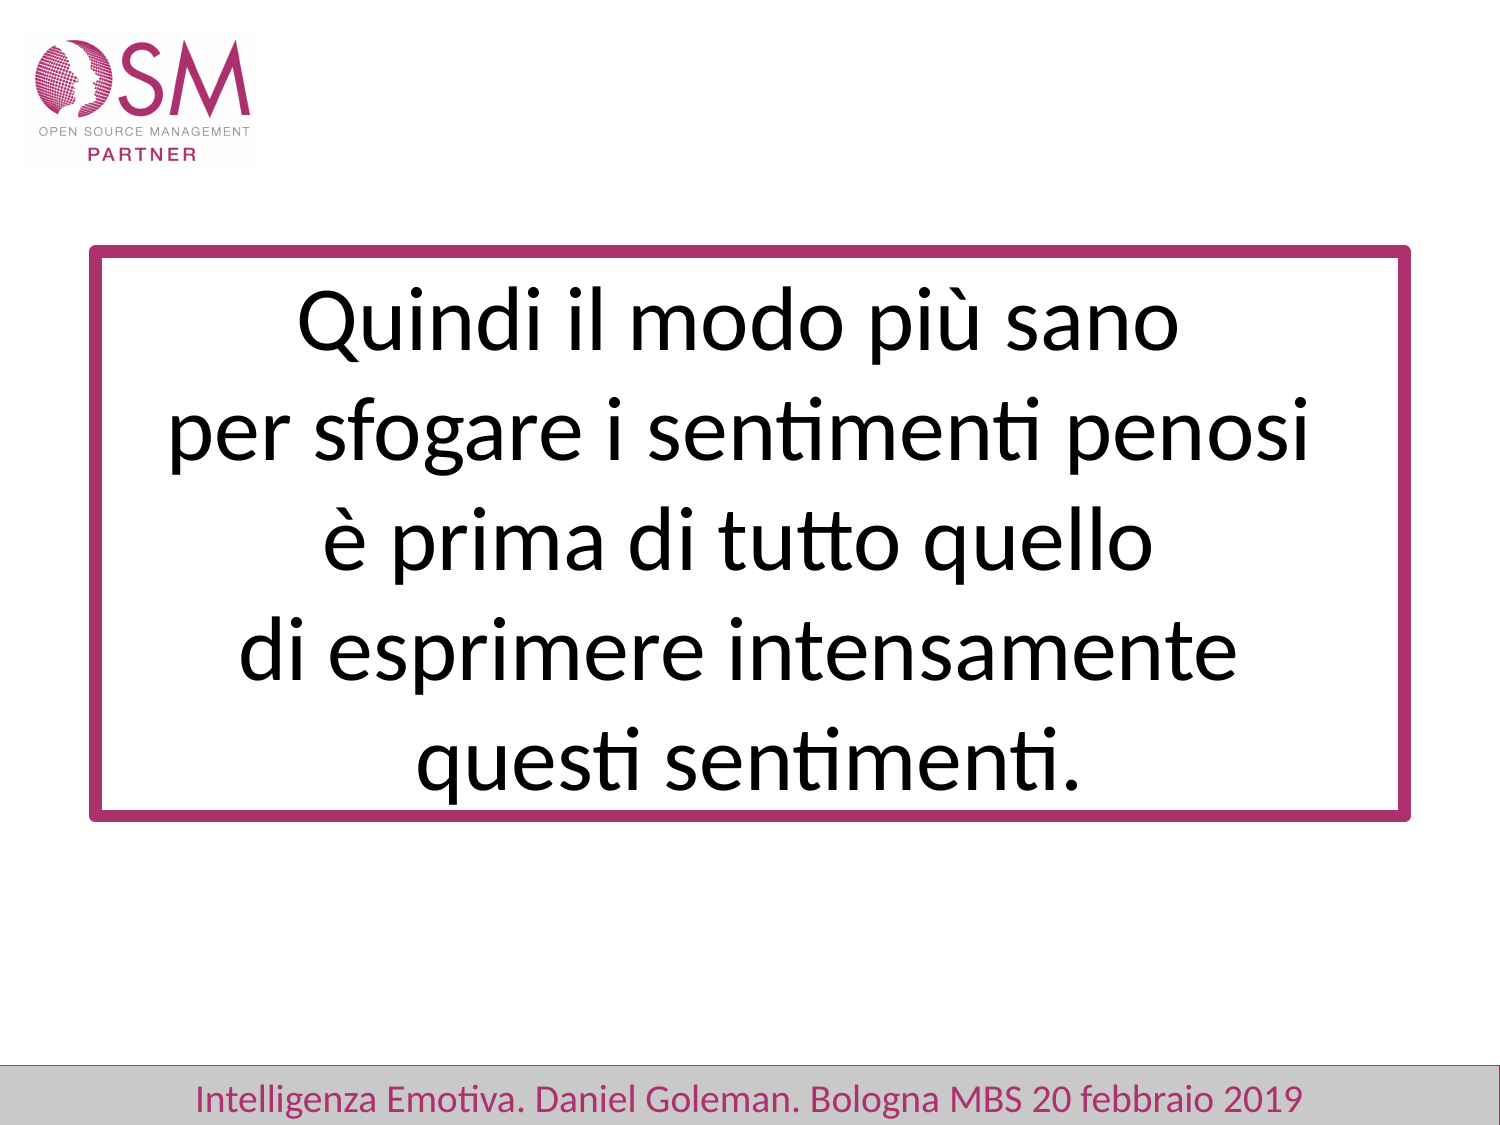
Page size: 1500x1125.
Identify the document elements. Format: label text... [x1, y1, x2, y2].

text_box Quindi il modo più sano per sfogare i sentimenti penosi è prima di tutto quello di esprimere intensamente questi sentimenti. [95, 251, 1405, 817]
text_box Intelligenza Emotiva. Daniel Goleman. Bologna MBS 20 febbraio 2019 [0, 1065, 1500, 1125]
picture [22, 30, 261, 169]
